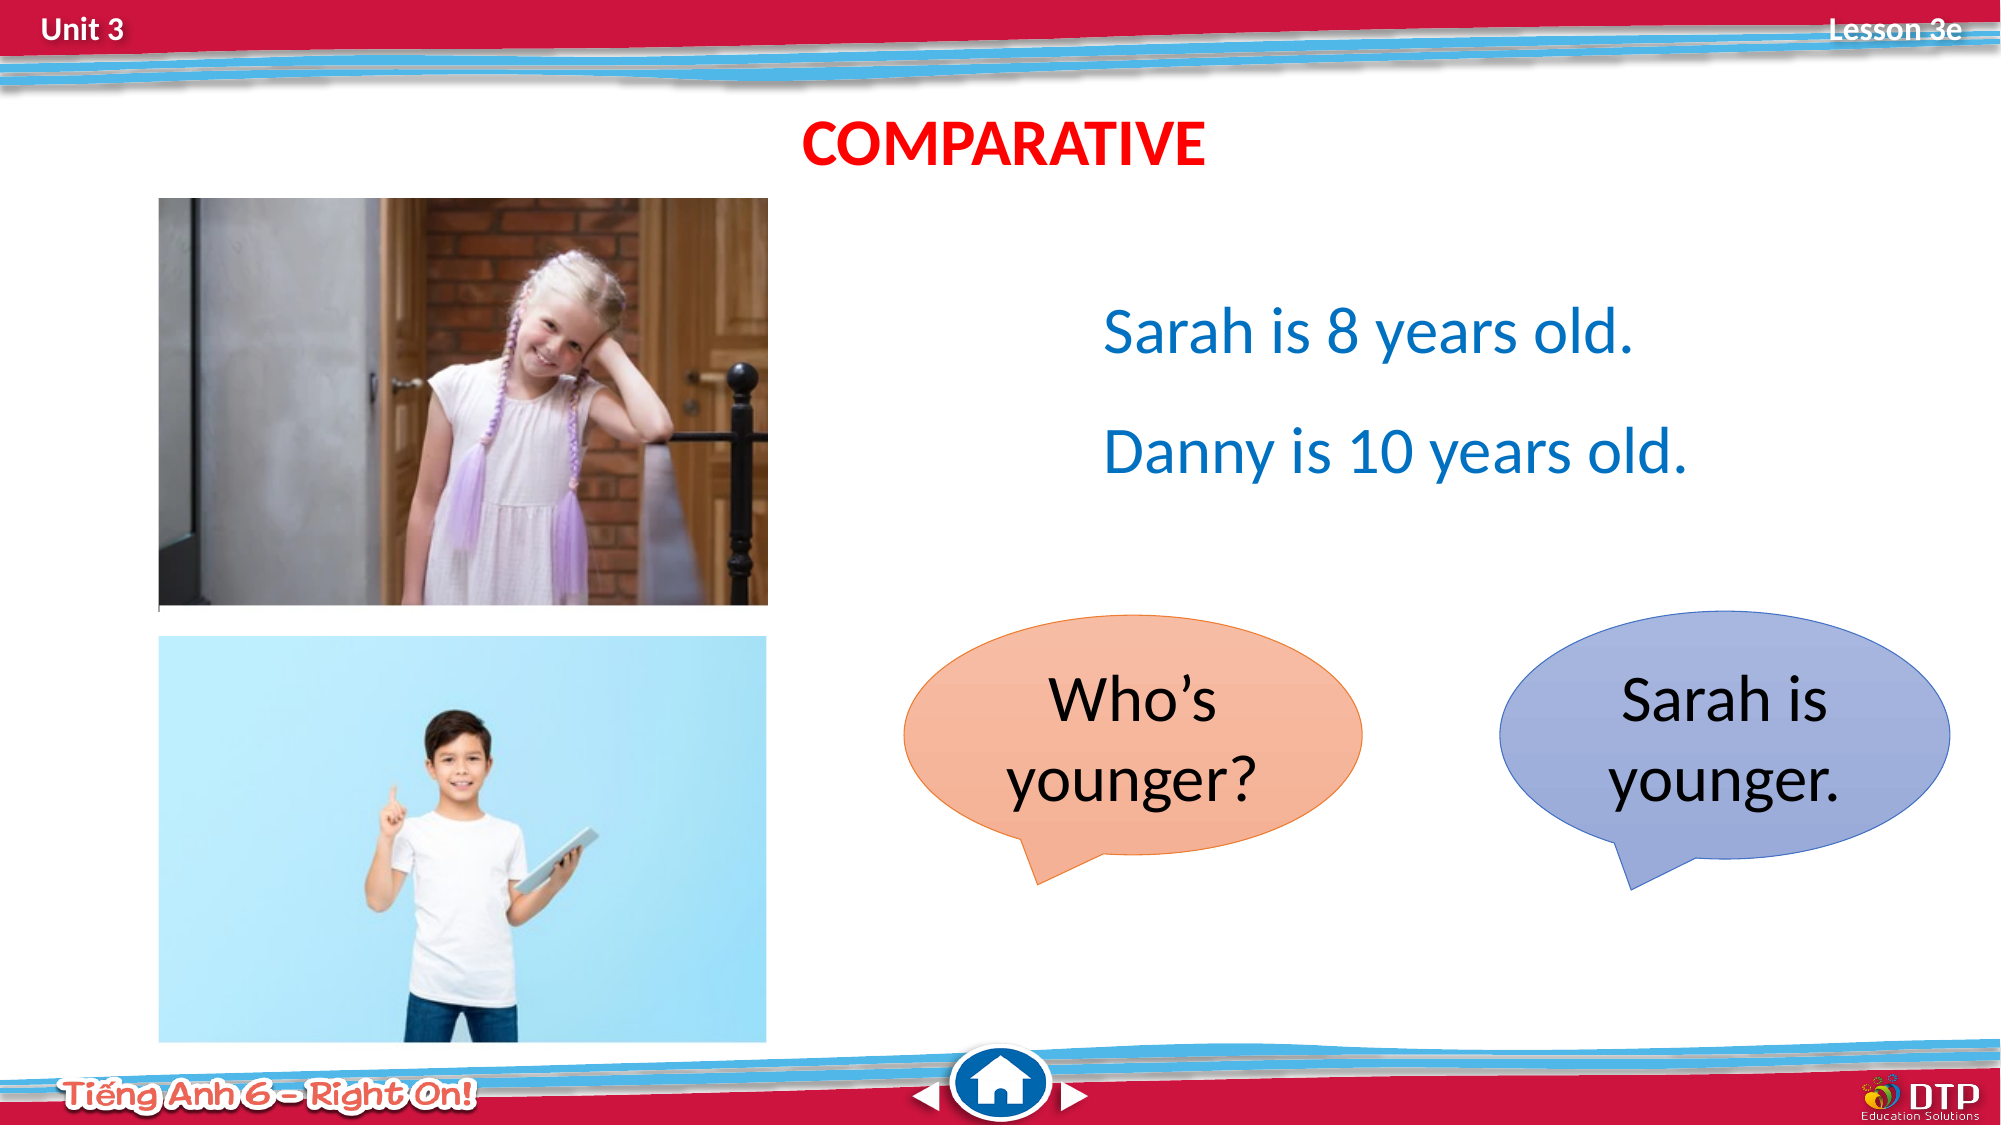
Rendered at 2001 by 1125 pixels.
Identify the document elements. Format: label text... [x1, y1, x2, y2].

text_box Sarah is younger. [1499, 610, 1951, 891]
text_box COMPARATIVE [787, 91, 1261, 186]
text_box Sarah is 8 years old. Danny is 10 years old. [1089, 239, 1872, 495]
text_box Who’s younger? [903, 614, 1363, 886]
picture [0, 0, 2000, 1125]
